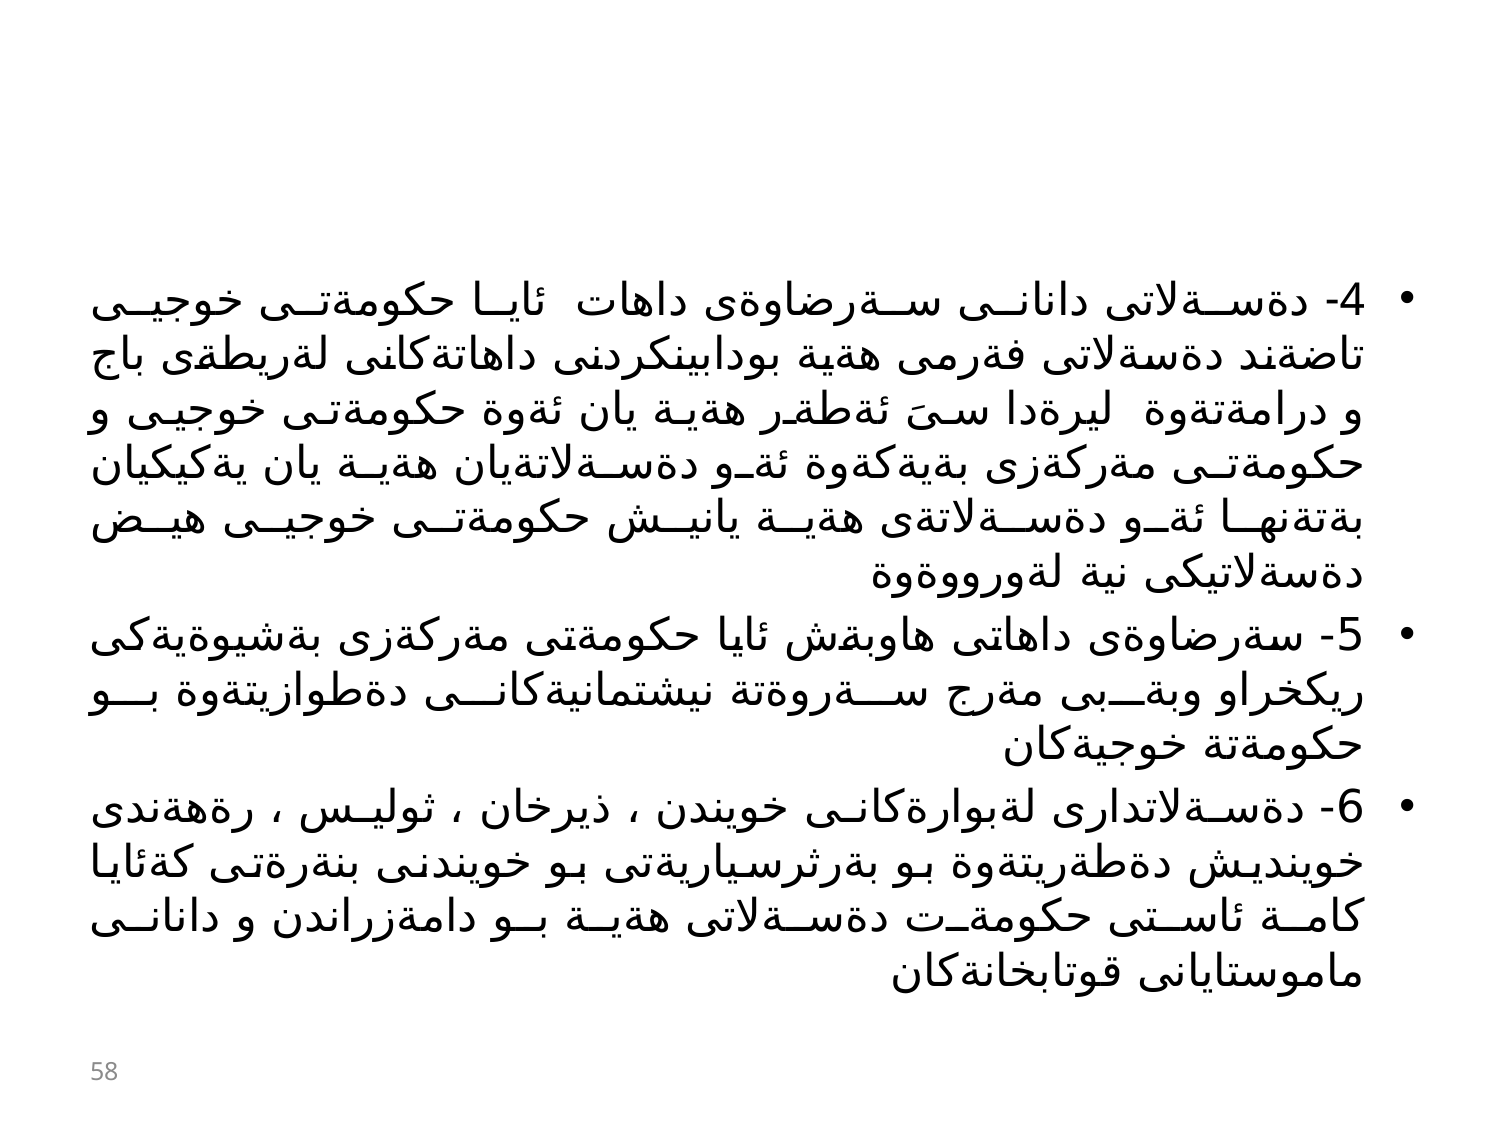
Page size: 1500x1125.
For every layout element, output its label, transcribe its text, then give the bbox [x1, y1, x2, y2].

slide_number 58 [75, 1042, 425, 1103]
list 4- دةسةلاتى دانانى سةرضاوةى داهات ئايا حكومةتى خوجيى تاضةند دةسةلاتى فةرمى هةية بودابينكردنى داهاتةكانى لةريطةى باج و درامةتةوة ليرةدا سىَ ئةطةر هةية يان ئةوة حكومةتى خوجيى و حكومةتى مةركةزى بةيةكةوة ئةو دةسةلاتةيان هةية يان يةكيكيان بةتةنها ئةو دةسةلاتةى هةية يانيش حكومةتى خوجيى هيض دةسةلاتيكى نية لةورووةوة 5- سةرضاوةى داهاتى هاوبةش ئايا حكومةتى مةركةزى بةشيوةيةكى ريكخراو وبةبى مةرج سةروةتة نيشتمانيةكانى دةطوازيتةوة بو حكومةتة خوجيةكان 6- دةسةلاتدارى لةبوارةكانى خويندن ، ذيرخان ، ثوليس ، رةهةندى خوينديش دةطةريتةوة بو بةرثرسياريةتى بو خويندنى بنةرةتى كةئايا كامة ئاستى حكومةت دةسةلاتى هةية بو دامةزراندن و دانانى ماموستايانى قوتابخانةكان [75, 262, 1425, 1005]
